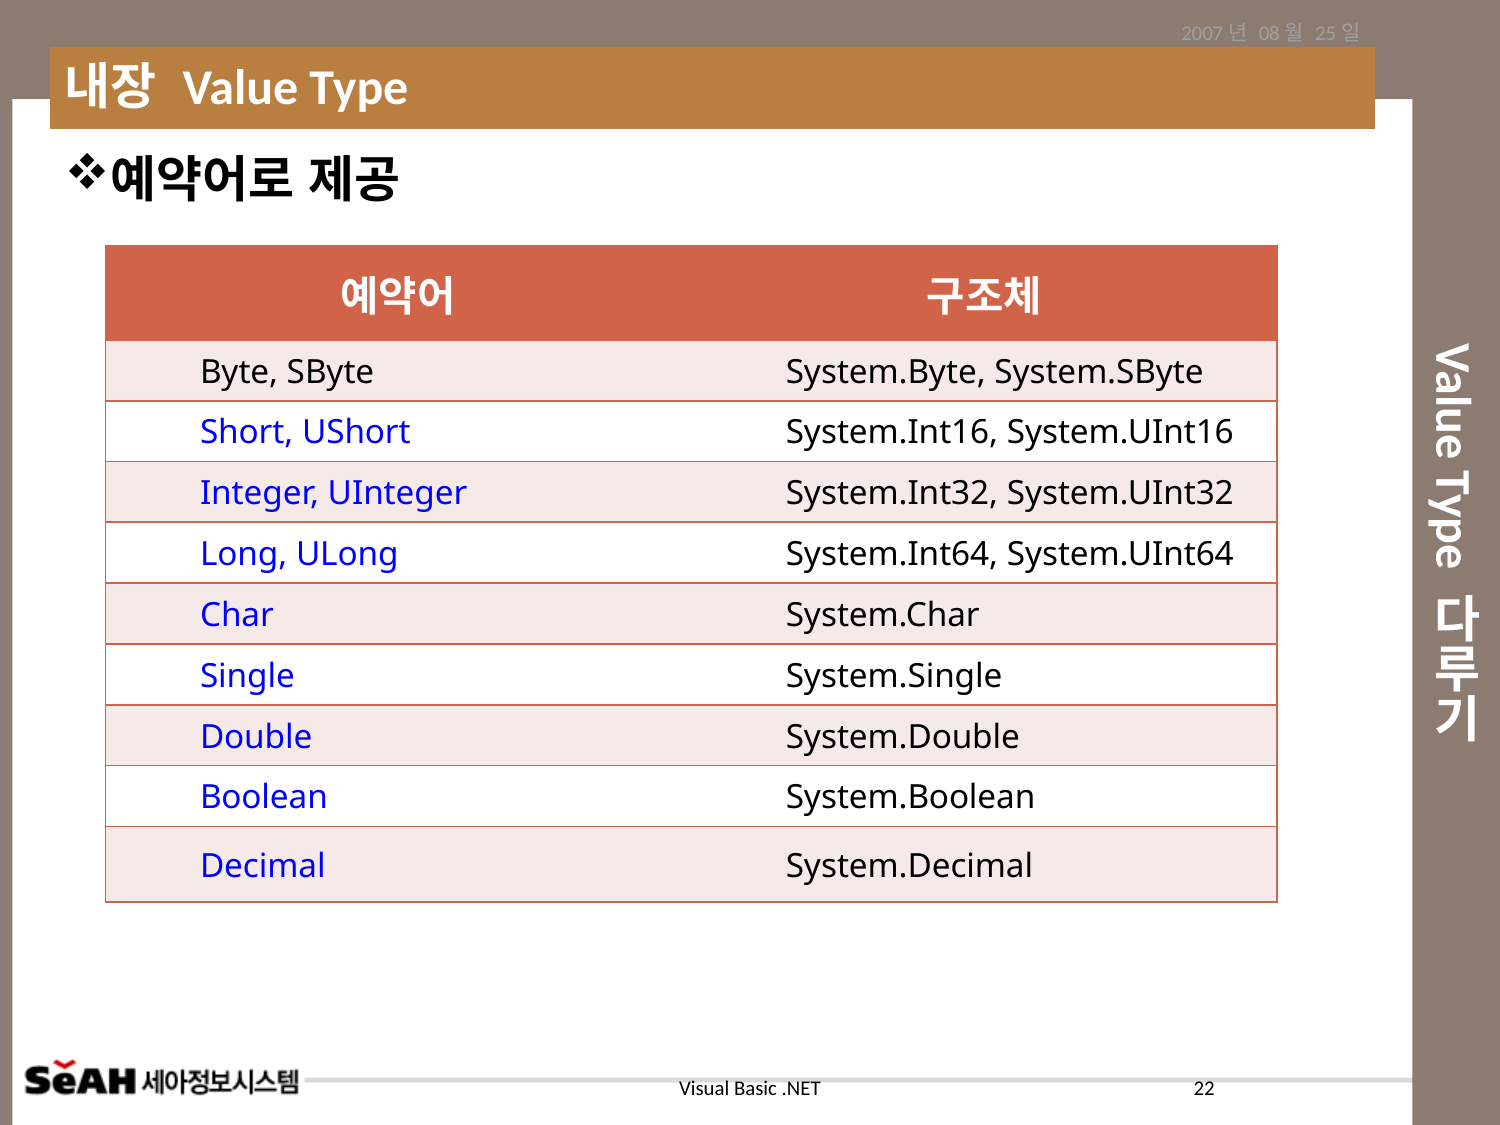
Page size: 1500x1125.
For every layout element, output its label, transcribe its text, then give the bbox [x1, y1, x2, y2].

table_cell Integer, UInteger [106, 462, 691, 521]
table_cell Long, ULong [106, 523, 691, 582]
table_cell System.Double [691, 706, 1276, 765]
picture [13, 99, 1412, 1125]
table_cell Double [106, 706, 691, 765]
table_cell Single [106, 645, 691, 704]
slide_number 2007년 08월 25일 [1149, 12, 1375, 50]
table_cell Boolean [106, 766, 691, 826]
list 내장 Value Type [50, 46, 1375, 129]
table_cell System.Int32, System.UInt32 [691, 462, 1276, 521]
table_cell System.Int16, System.UInt16 [691, 402, 1276, 461]
table_cell Byte, SByte [106, 341, 691, 400]
list 예약어로 제공 [50, 140, 1375, 1025]
table_cell System.Int64, System.UInt64 [691, 523, 1276, 582]
table_cell Short, UShort [106, 402, 691, 461]
table_cell System.Char [691, 584, 1276, 643]
table_cell System.Single [691, 645, 1276, 704]
title Value Type 다루기 [1412, 62, 1500, 1025]
table_header 구조체 [691, 247, 1276, 339]
table_cell Char [106, 584, 691, 643]
table_header 예약어 [106, 247, 691, 339]
slide_number 22 [1067, 1061, 1230, 1112]
table_cell System.Byte, System.SByte [691, 341, 1276, 400]
footer Visual Basic .NET [443, 1062, 1057, 1113]
table_cell System.Decimal [691, 827, 1276, 901]
table_cell System.Boolean [691, 766, 1276, 826]
table_cell Decimal [106, 827, 691, 901]
